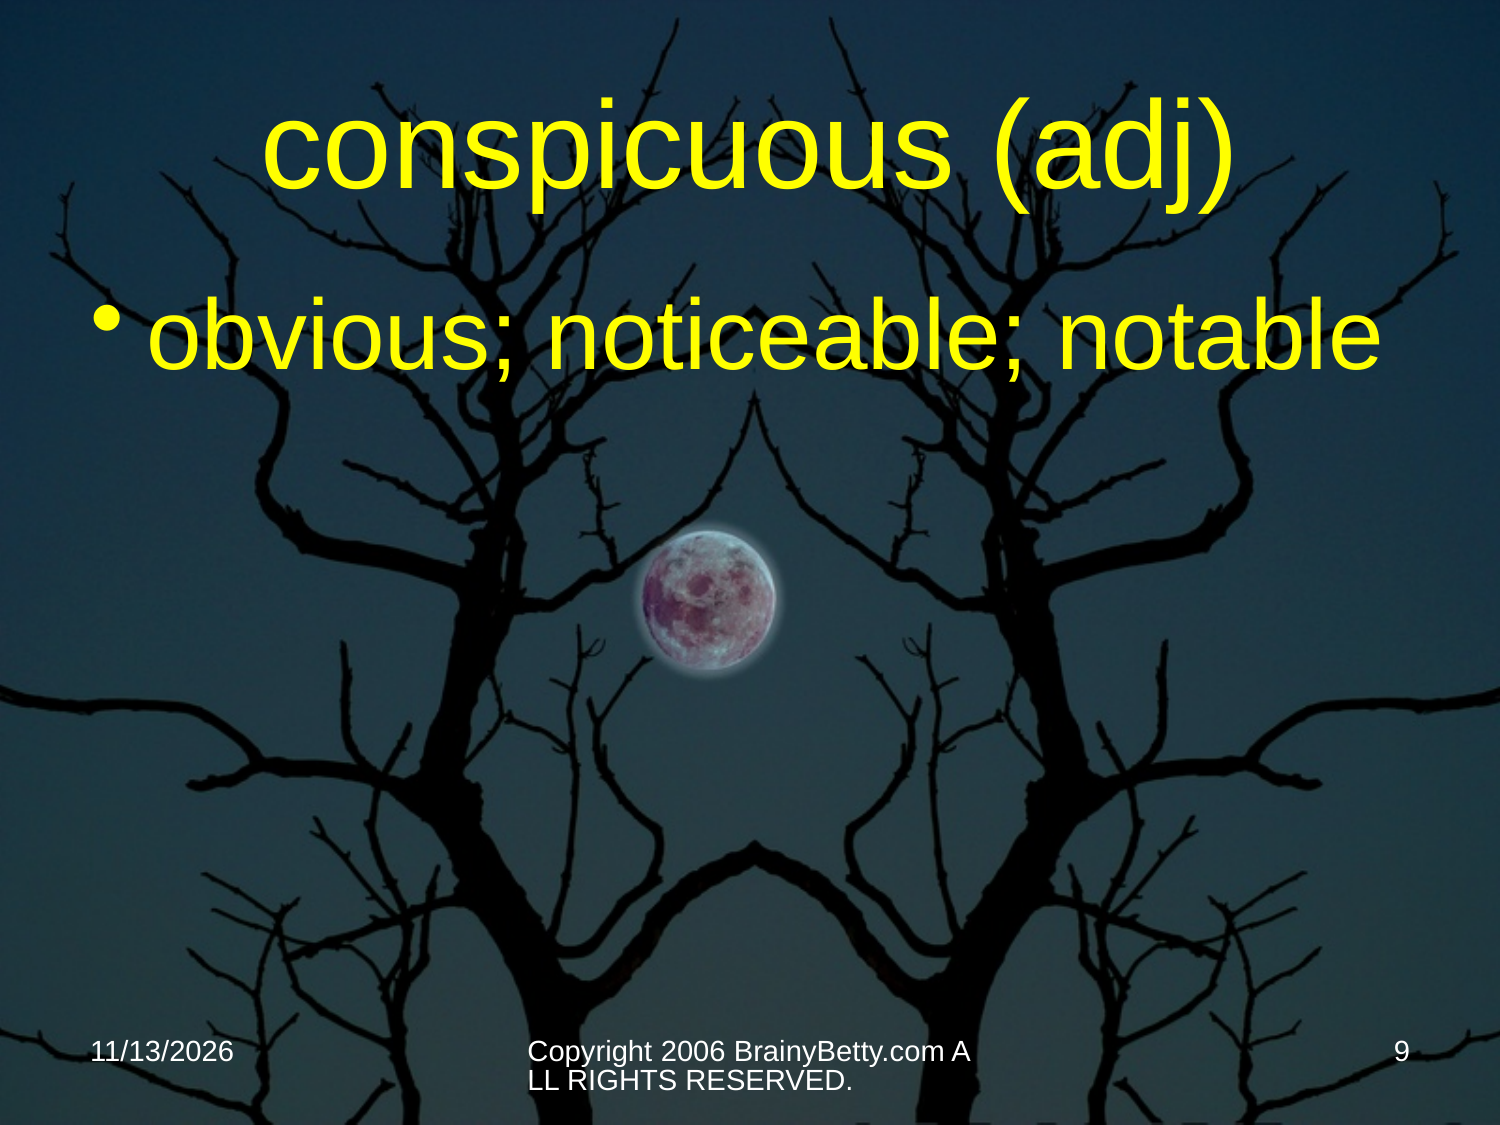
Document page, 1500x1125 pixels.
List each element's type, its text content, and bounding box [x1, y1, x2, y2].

picture [0, 0, 1500, 1125]
list obvious; noticeable; notable [74, 262, 1426, 1006]
title conspicuous (adj) [74, 44, 1426, 233]
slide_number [74, 1024, 426, 1103]
slide_number 9 [1074, 1024, 1426, 1103]
footer Copyright 2006 BrainyBetty.com ALL RIGHTS RESERVED. [512, 1024, 988, 1103]
